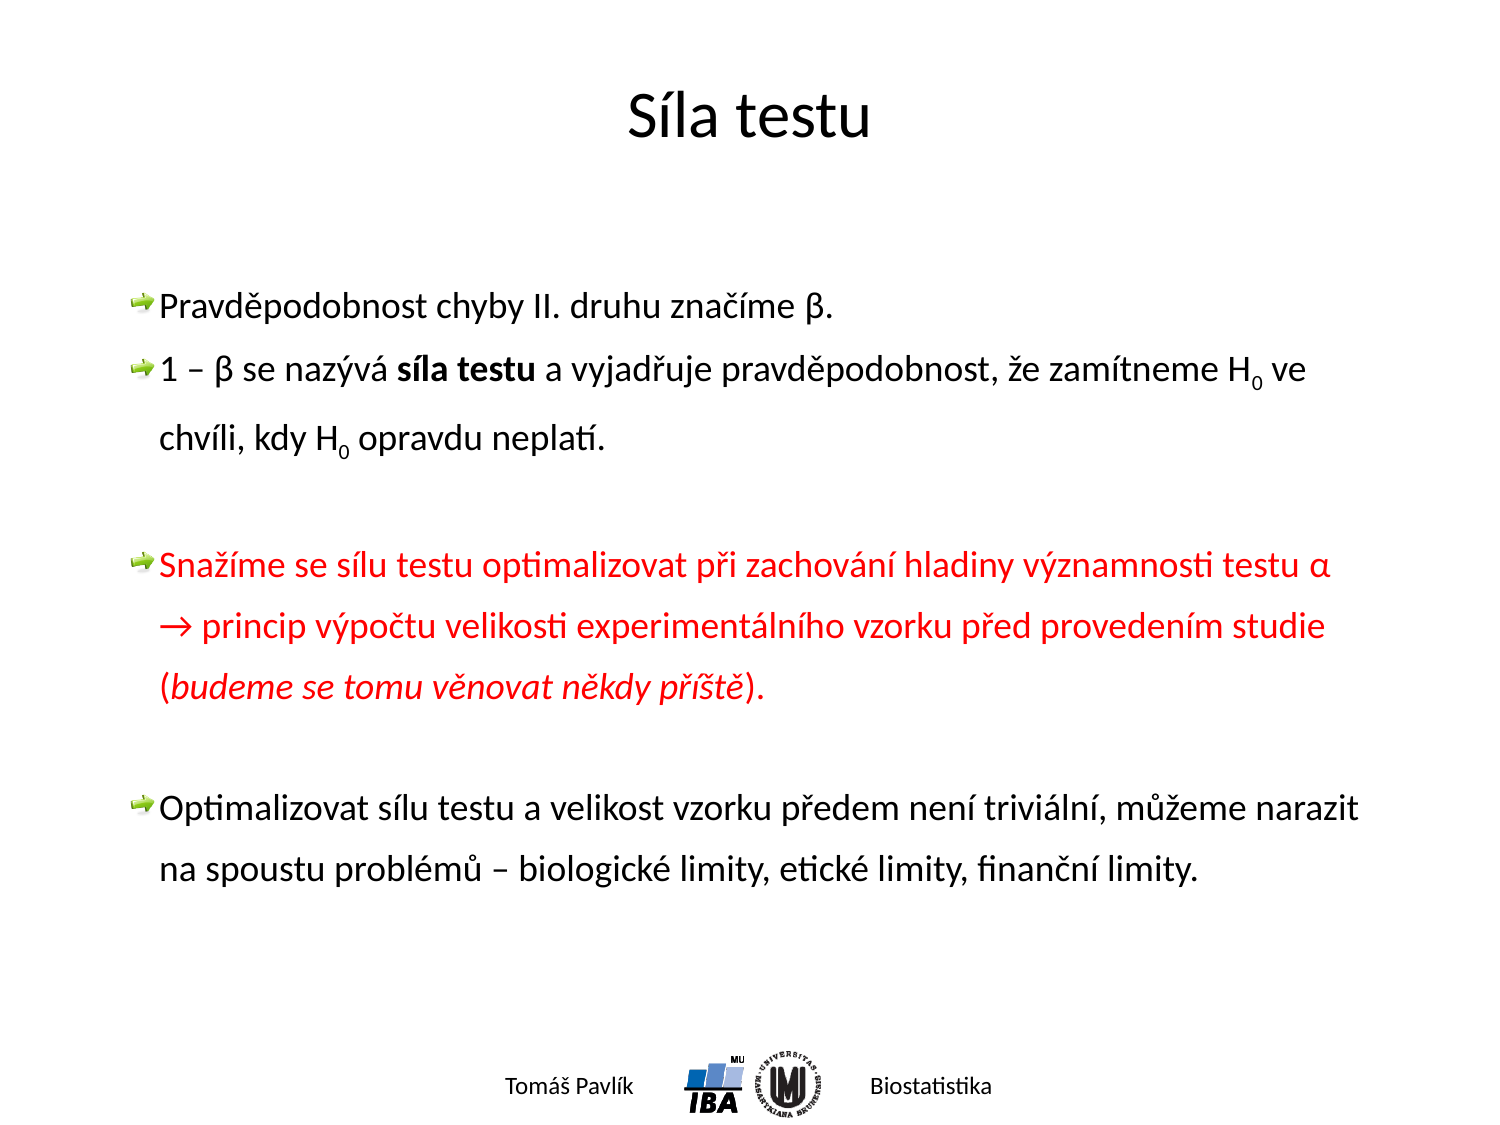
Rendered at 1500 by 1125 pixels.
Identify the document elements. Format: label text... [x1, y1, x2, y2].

title Síla testu [75, 45, 1425, 176]
picture [129, 549, 156, 577]
picture [129, 356, 156, 383]
picture [684, 1056, 744, 1113]
picture [129, 792, 156, 819]
picture [755, 1051, 821, 1118]
picture [129, 290, 156, 317]
text_box Pravděpodobnost chyby II. druhu značíme β. 1 – β se nazývá síla testu a vyjadřuje pravděpodobnost, že zamítneme H0 ve chvíli, kdy H0 opravdu neplatí. Snažíme se sílu testu optimalizovat při zachování hladiny významnosti testu α → princip výpočtu velikosti experimentálního vzorku před provedením studie (budeme se tomu věnovat někdy příště). Optimalizovat sílu testu a velikost vzorku předem není triviální, můžeme narazit na spoustu problémů – biologické limity, etické limity, finanční limity. [114, 257, 1386, 985]
